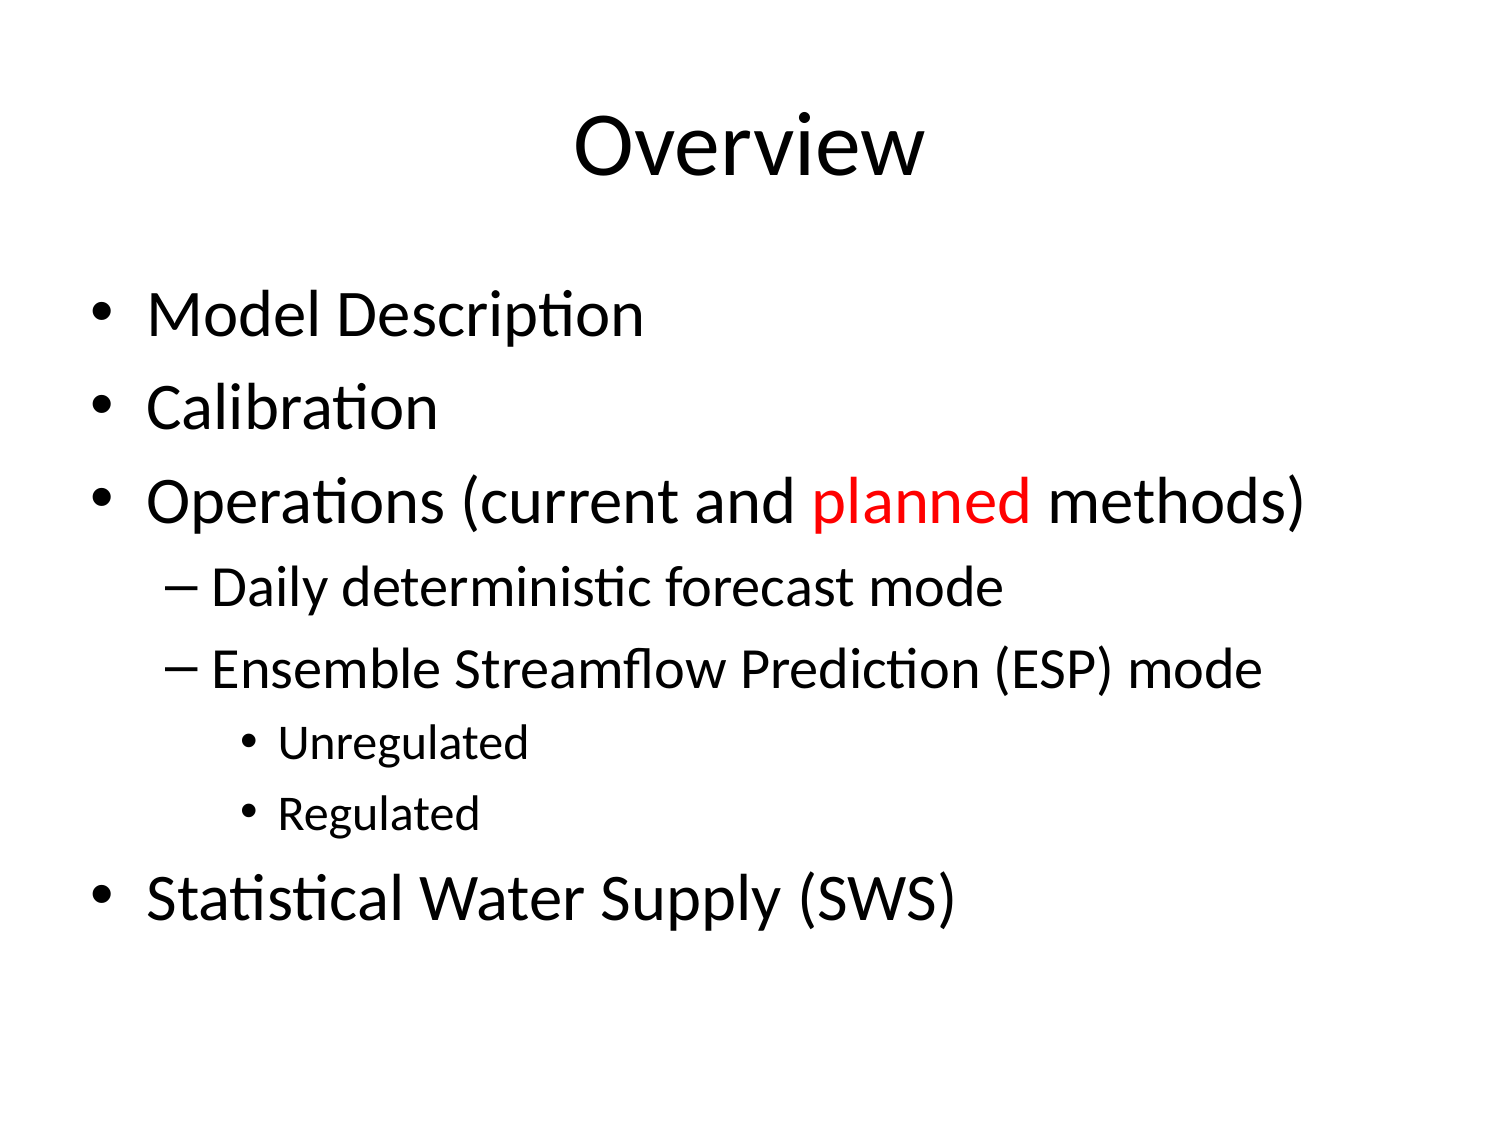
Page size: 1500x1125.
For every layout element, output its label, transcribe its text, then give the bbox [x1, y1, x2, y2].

list Model Description Calibration Operations (current and planned methods) Daily deterministic forecast mode Ensemble Streamflow Prediction (ESP) mode Unregulated Regulated Statistical Water Supply (SWS) [75, 262, 1425, 1005]
title Overview [75, 45, 1425, 233]
